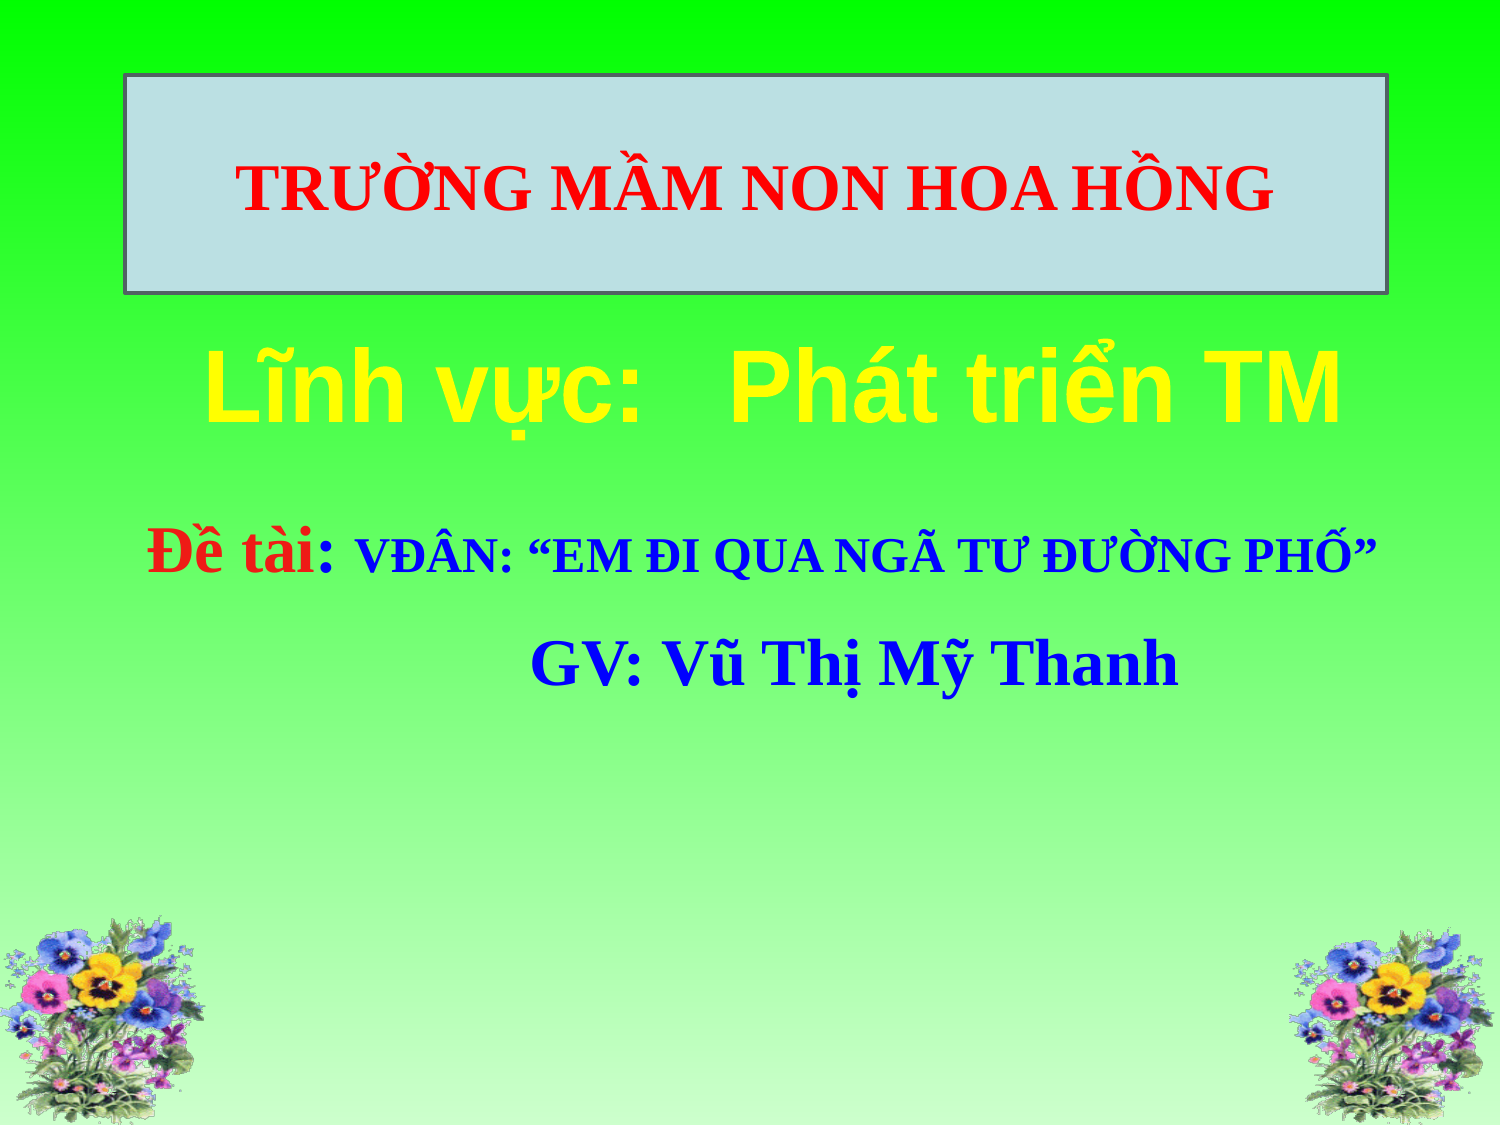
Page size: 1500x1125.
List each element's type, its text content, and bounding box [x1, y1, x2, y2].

picture [1289, 924, 1500, 1125]
picture [0, 912, 211, 1125]
text_box Đề tài: VĐÂN: “EM ĐI QUA NGÃ TƯ ĐƯỜNG PHỐ” GV: Vũ Thị Mỹ Thanh [62, 498, 1463, 707]
text_box TRƯỜNG MẦM NON HOA HỒNG [123, 73, 1389, 295]
